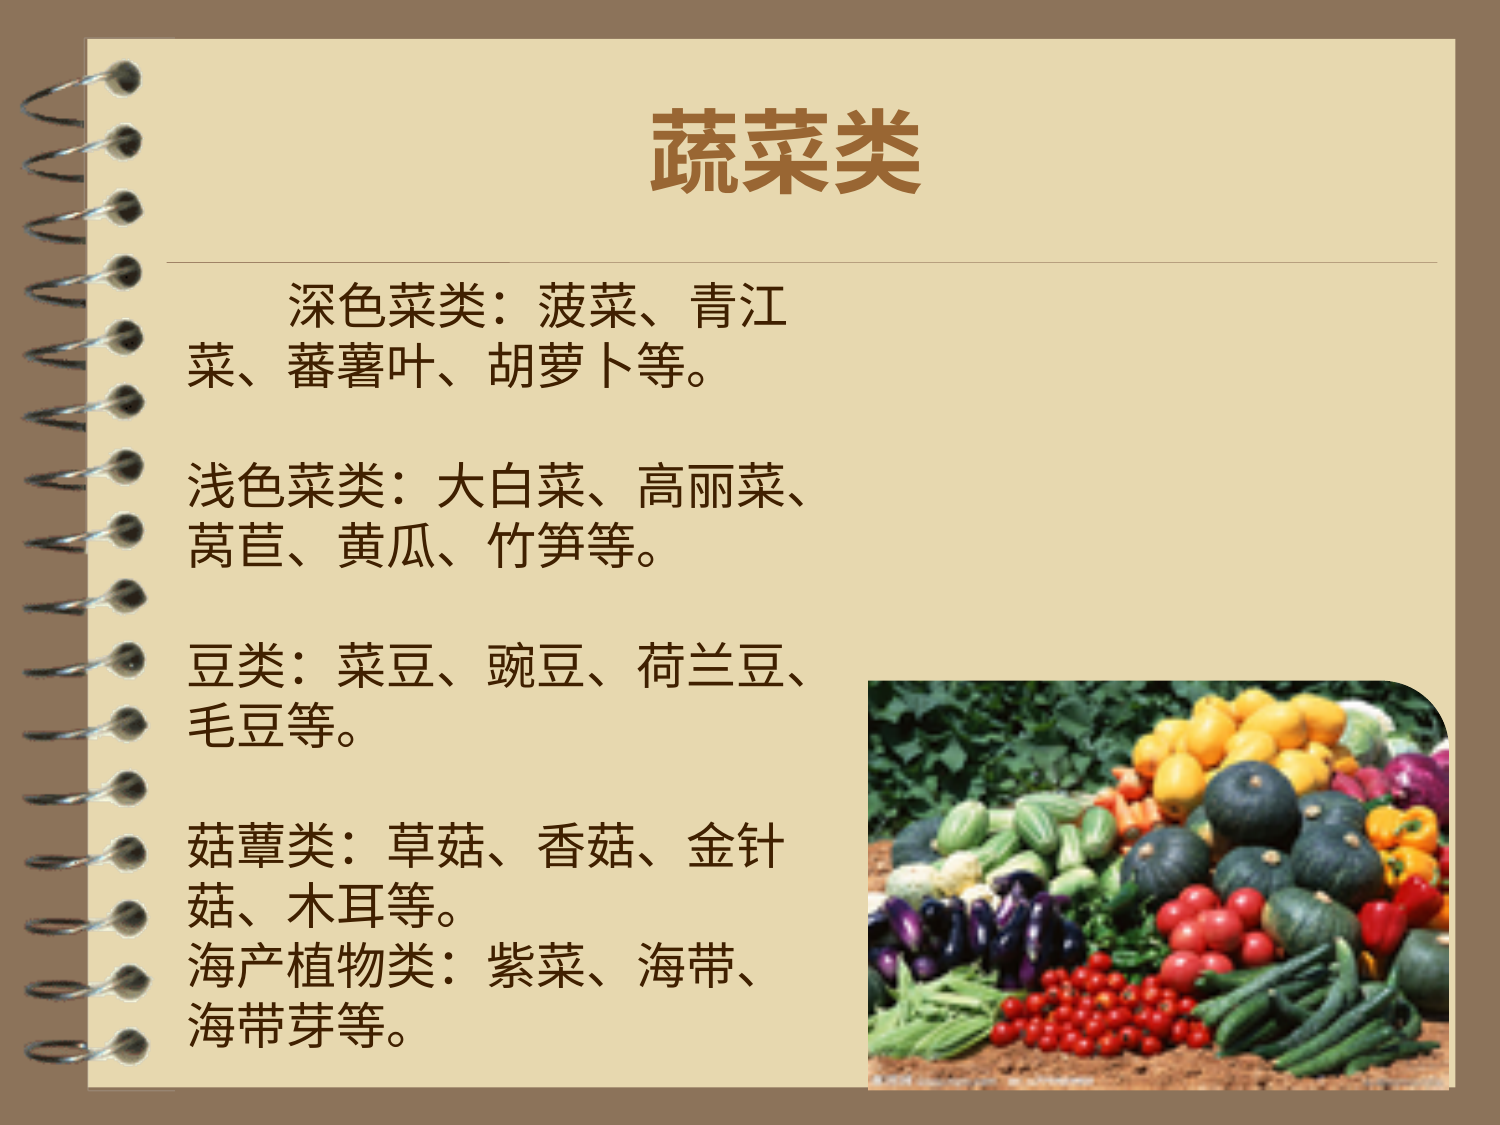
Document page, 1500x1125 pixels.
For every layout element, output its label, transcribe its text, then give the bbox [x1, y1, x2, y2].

title 蔬菜类 [147, 66, 1426, 233]
text_box 深色菜类：菠菜、青江菜、蕃薯叶、胡萝卜等。 浅色菜类：大白菜、高丽菜、莴苣、黄瓜、竹笋等。 豆类：菜豆、豌豆、荷兰豆、毛豆等。 菇蕈类：草菇、香菇、金针菇、木耳等。 海产植物类：紫菜、海带、海带芽等。 [171, 267, 818, 1062]
picture [0, 0, 175, 1125]
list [867, 680, 1450, 1091]
